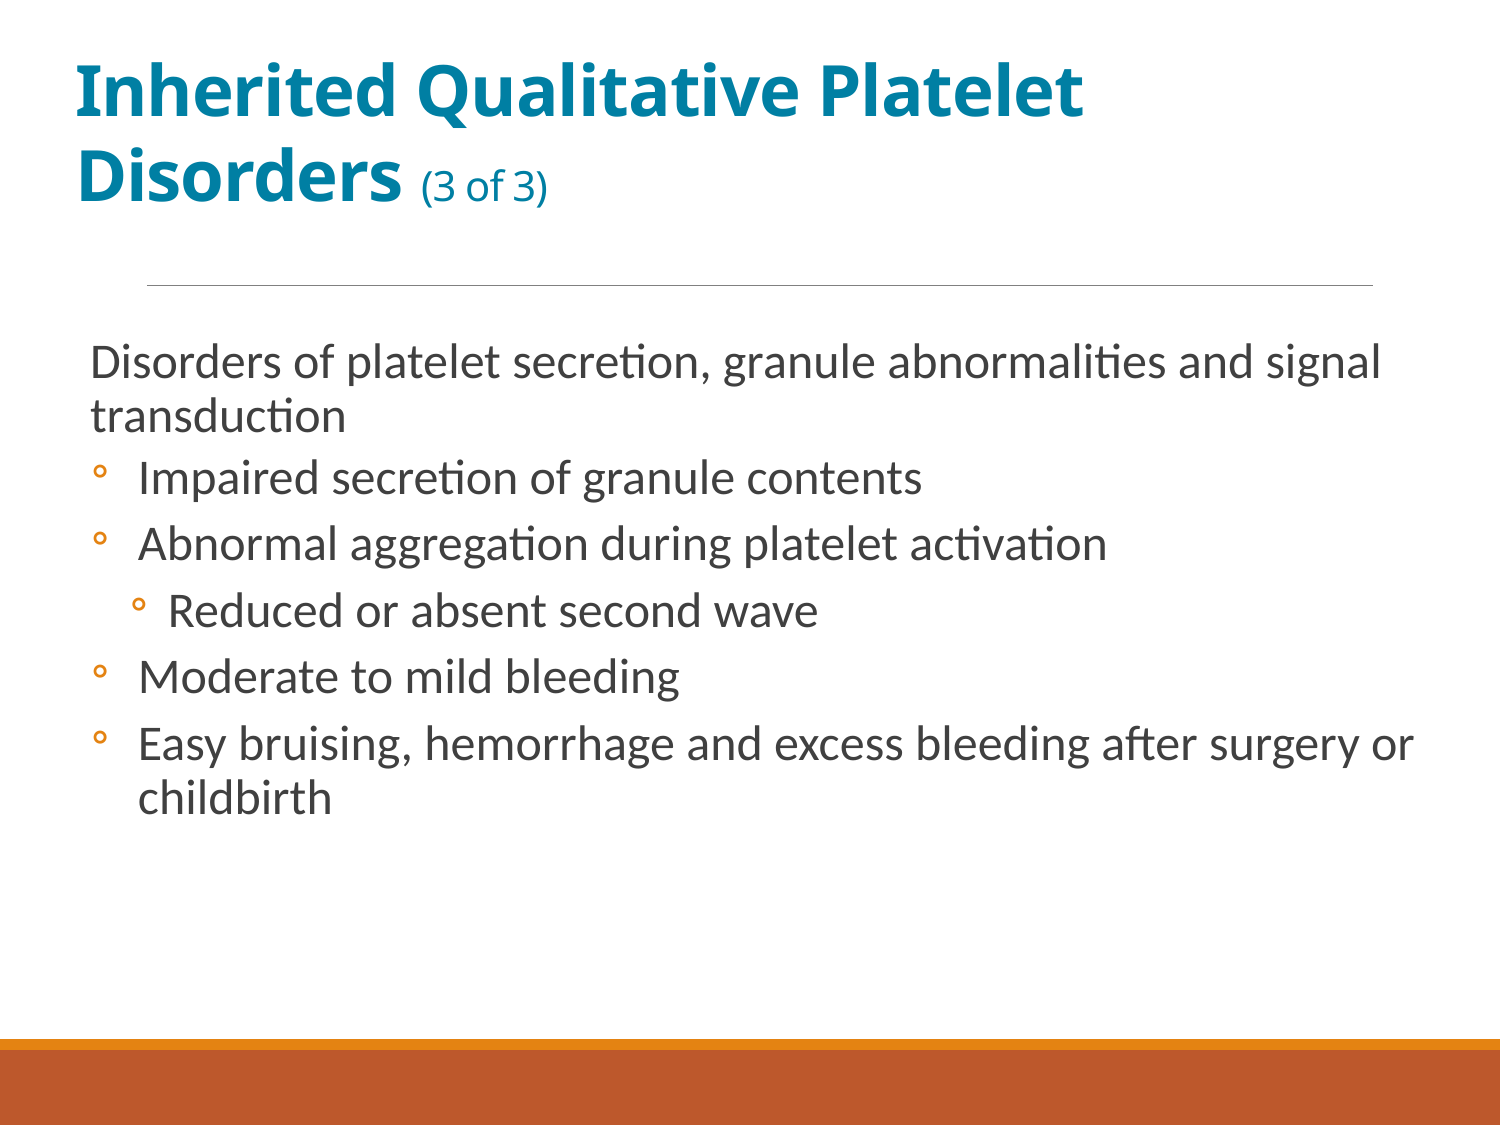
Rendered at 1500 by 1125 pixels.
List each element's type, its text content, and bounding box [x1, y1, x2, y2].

list Disorders of platelet secretion, granule abnormalities and signal transduction Impaired secretion of granule contents Abnormal aggregation during platelet activation Reduced or absent second wave Moderate to mild bleeding Easy bruising, hemorrhage and excess bleeding after surgery or childbirth [75, 334, 1425, 1063]
title Inherited Qualitative Platelet Disorders (3 of 3) [75, 35, 1367, 216]
